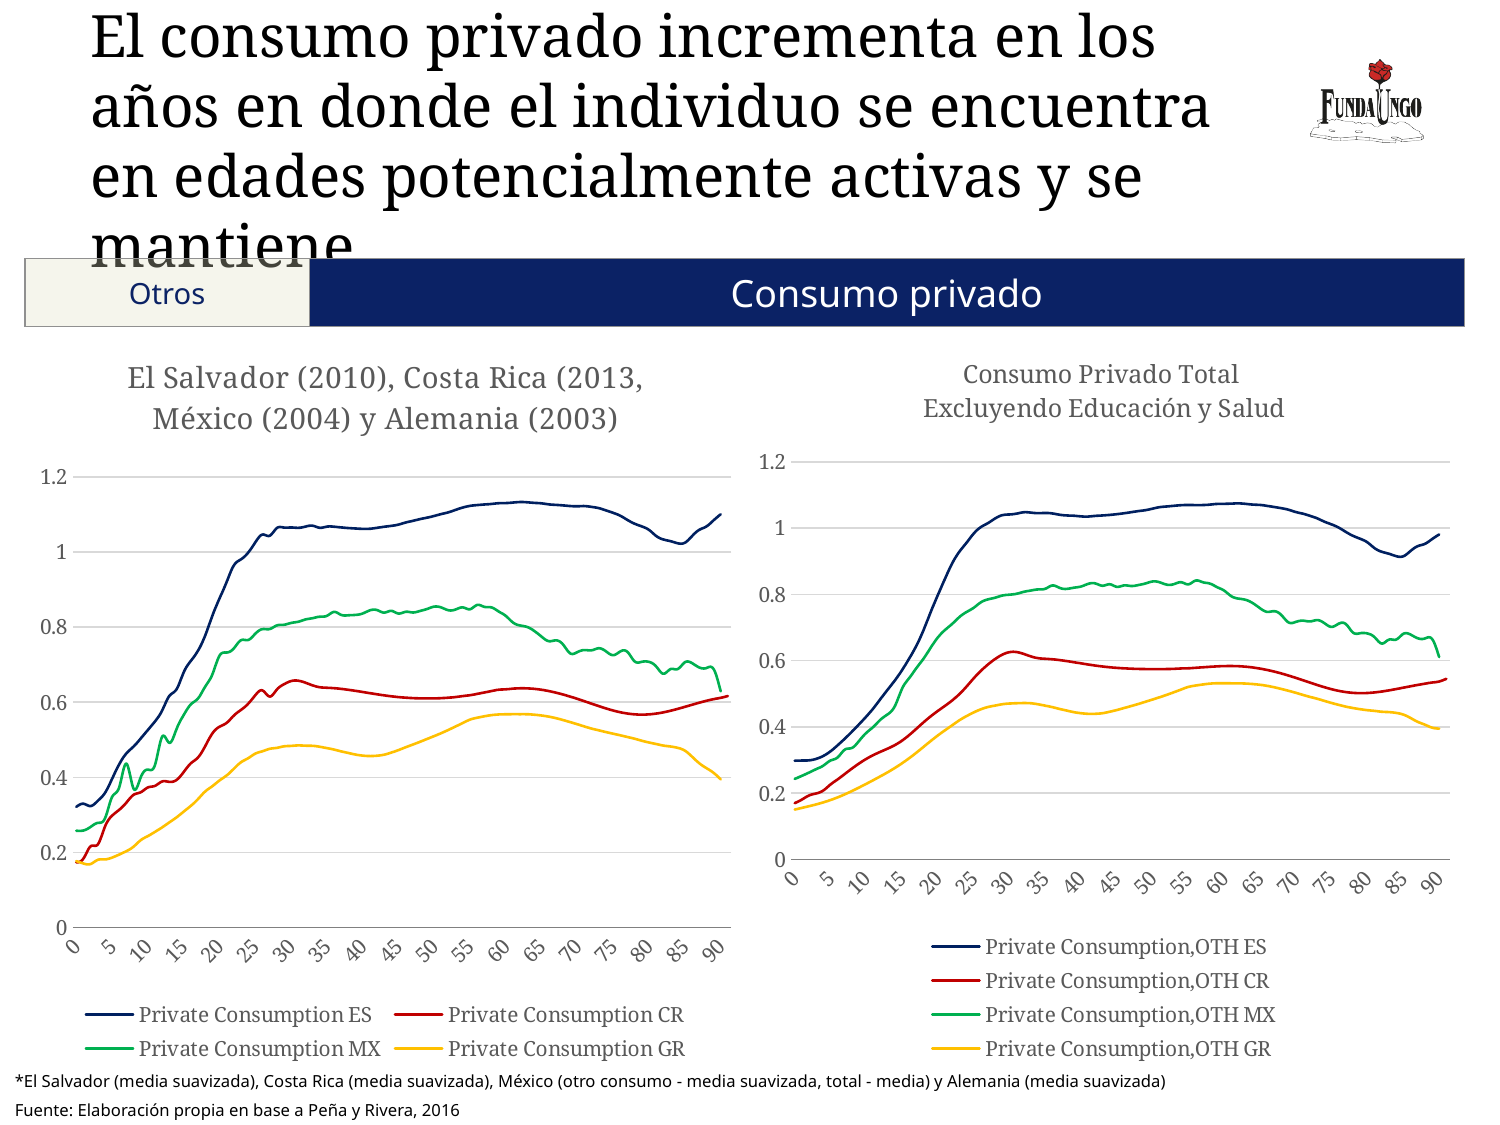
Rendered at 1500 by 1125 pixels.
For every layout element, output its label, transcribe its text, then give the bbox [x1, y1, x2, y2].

text_box Otros [24, 258, 309, 325]
picture [1308, 56, 1425, 145]
text_box Consumo privado [309, 258, 1465, 325]
title El consumo privado incrementa en los años en donde el individuo se encuentra en edades potencialmente activas y se mantiene [75, 45, 1254, 233]
text_box *El Salvador (media suavizada), Costa Rica (media suavizada), México (otro consumo - media suavizada, total - media) y Alemania (media suavizada) Fuente: Elaboración propia en base a Peña y Rivera, 2016 [0, 1063, 1500, 1125]
chart [25, 325, 1465, 1069]
